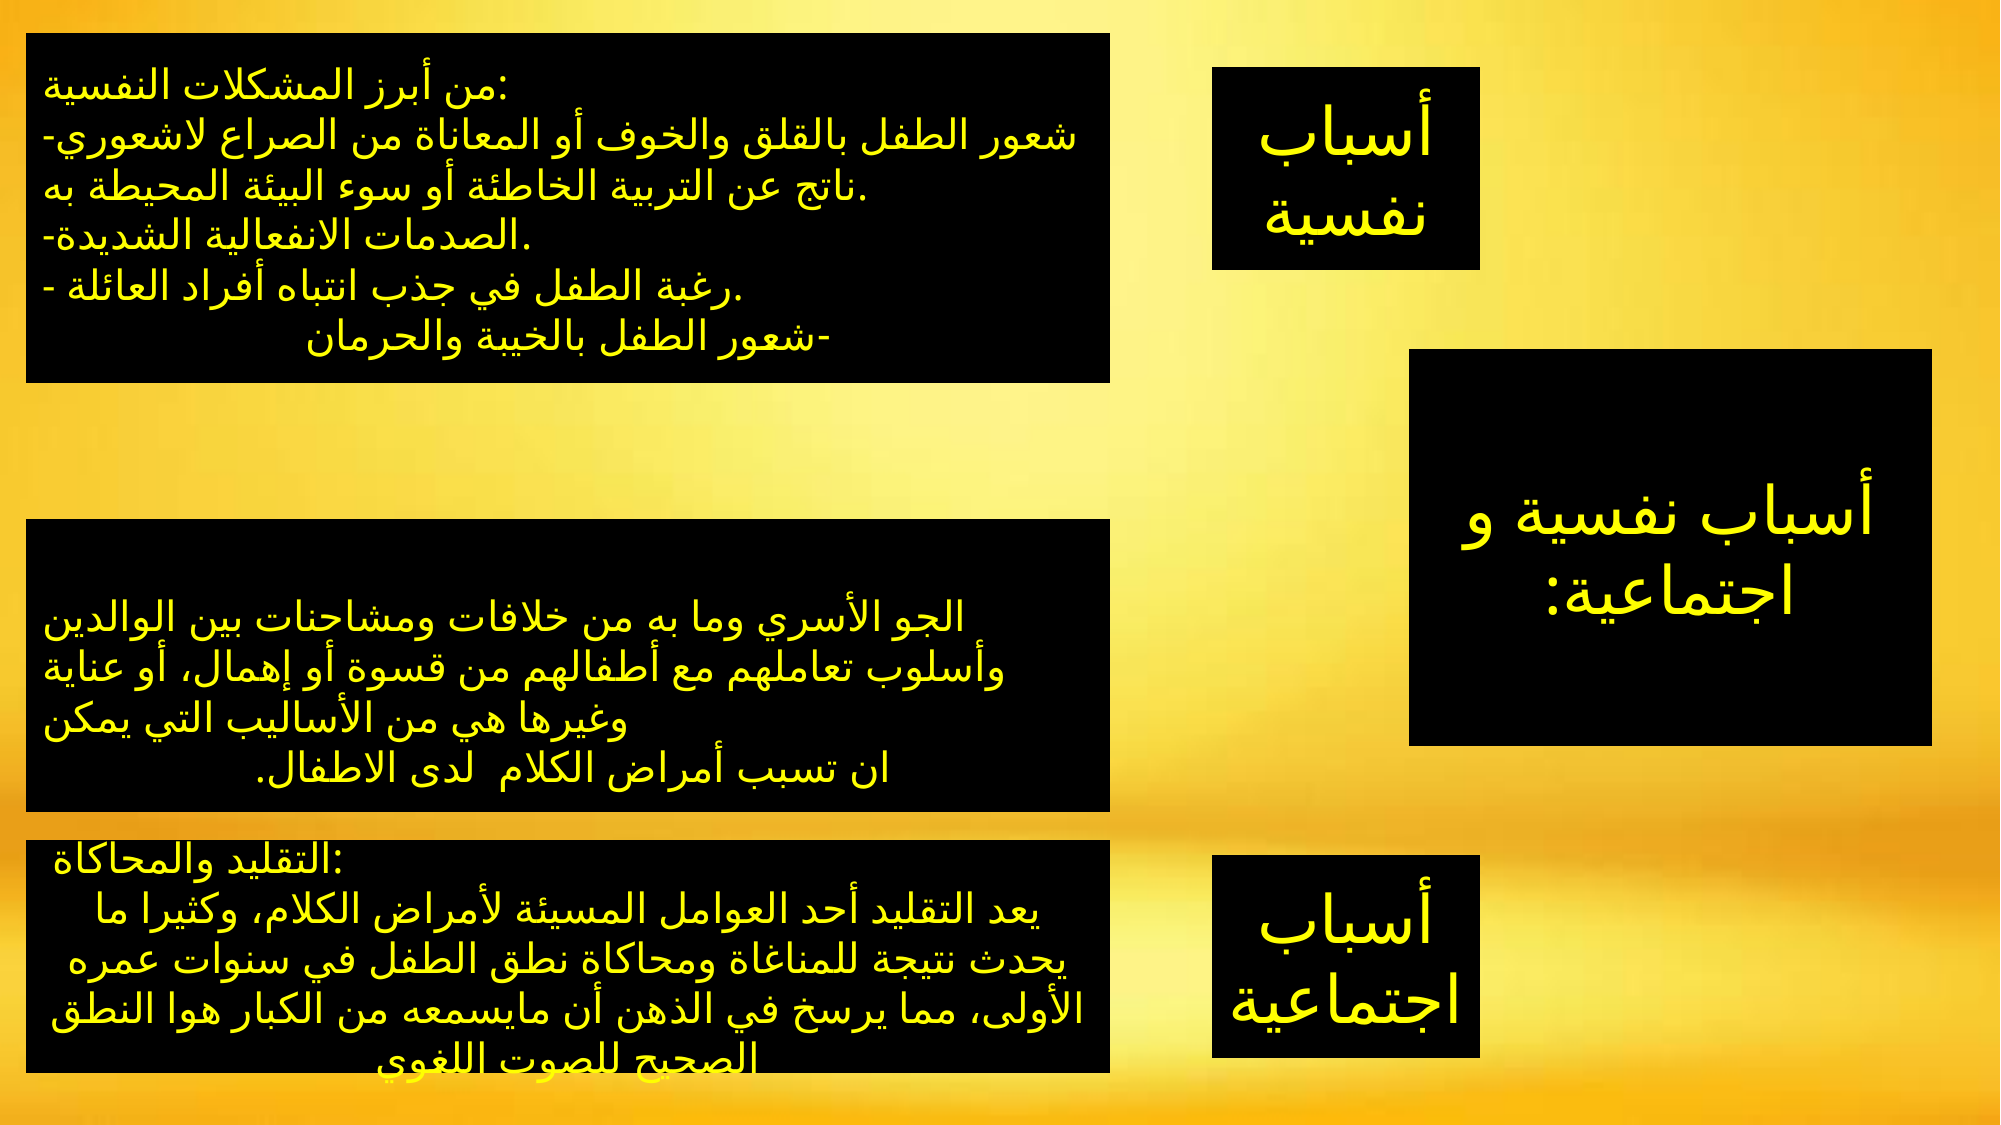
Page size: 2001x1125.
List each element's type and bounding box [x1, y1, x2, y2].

list [0, 0, 2000, 1125]
